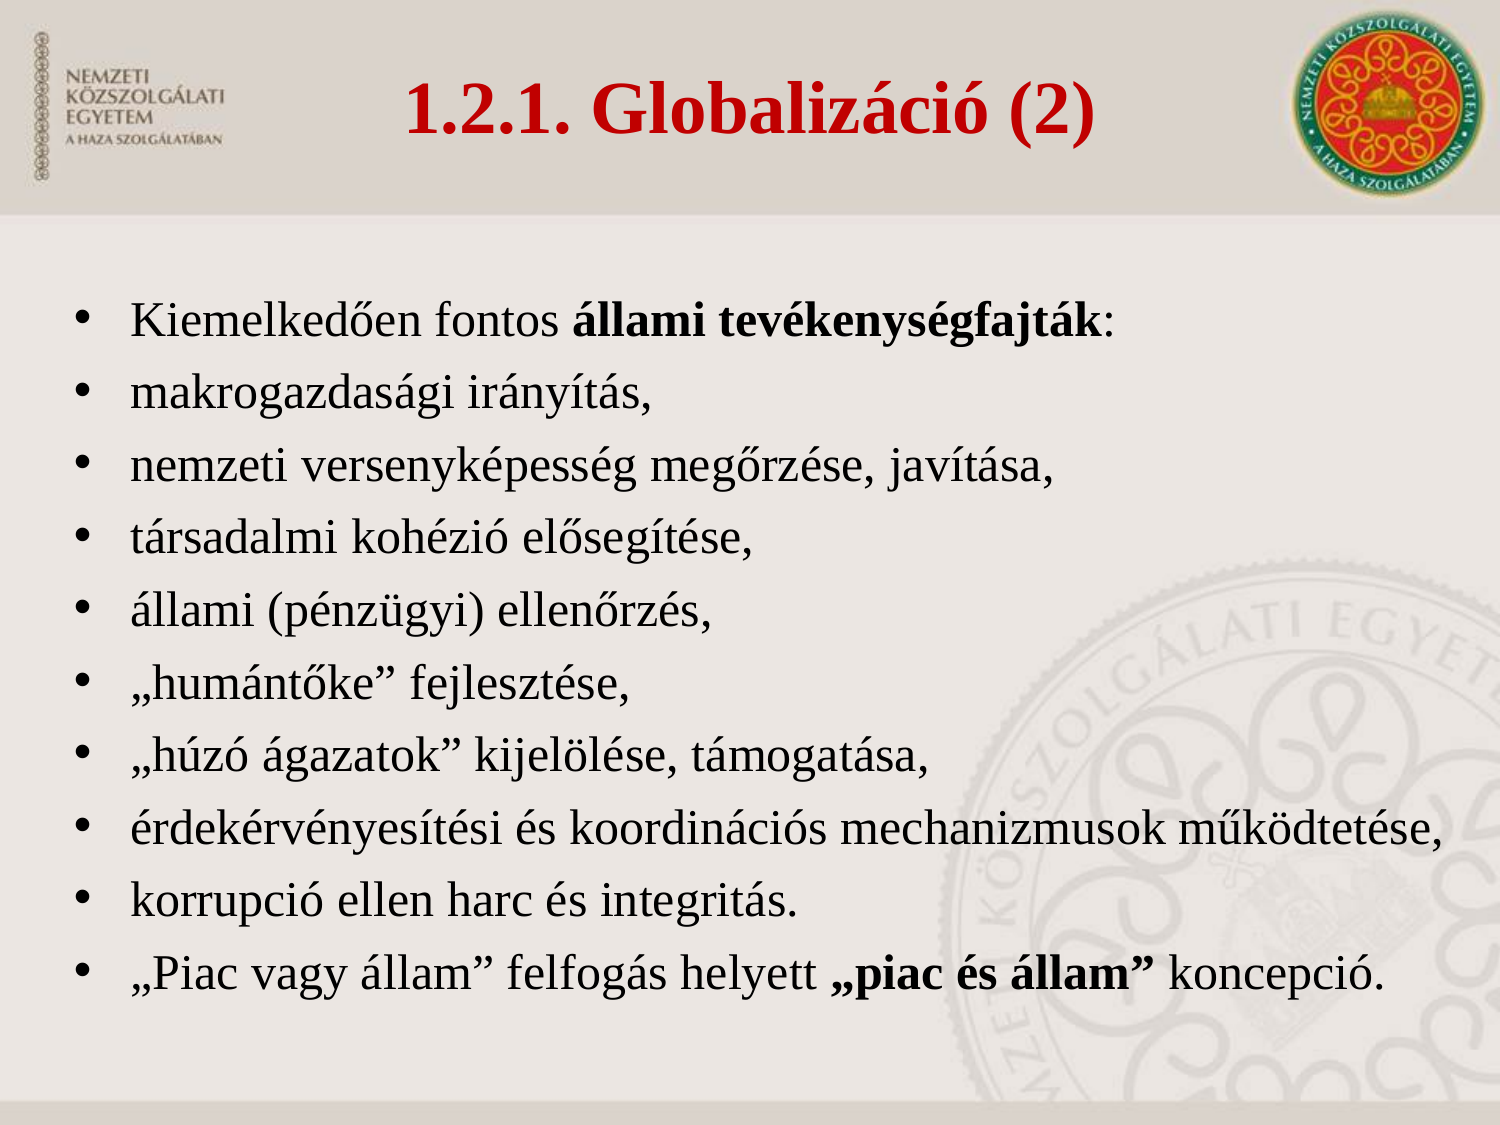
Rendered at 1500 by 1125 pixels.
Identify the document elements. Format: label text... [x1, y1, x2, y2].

picture [0, 208, 1500, 1125]
text_box 1.2.1. Globalizáció (2) [0, 0, 1500, 208]
list Kiemelkedően fontos állami tevékenységfajták: makrogazdasági irányítás, nemzeti versenyképesség megőrzése, javítása, társadalmi kohézió elősegítése, állami (pénzügyi) ellenőrzés, „humántőke” fejlesztése, „húzó ágazatok” kijelölése, támogatása, érdekérvényesítési és koordinációs mechanizmusok működtetése, korrupció ellen harc és integritás. „Piac vagy állam” felfogás helyett „piac és állam” koncepció. [58, 278, 1500, 1094]
